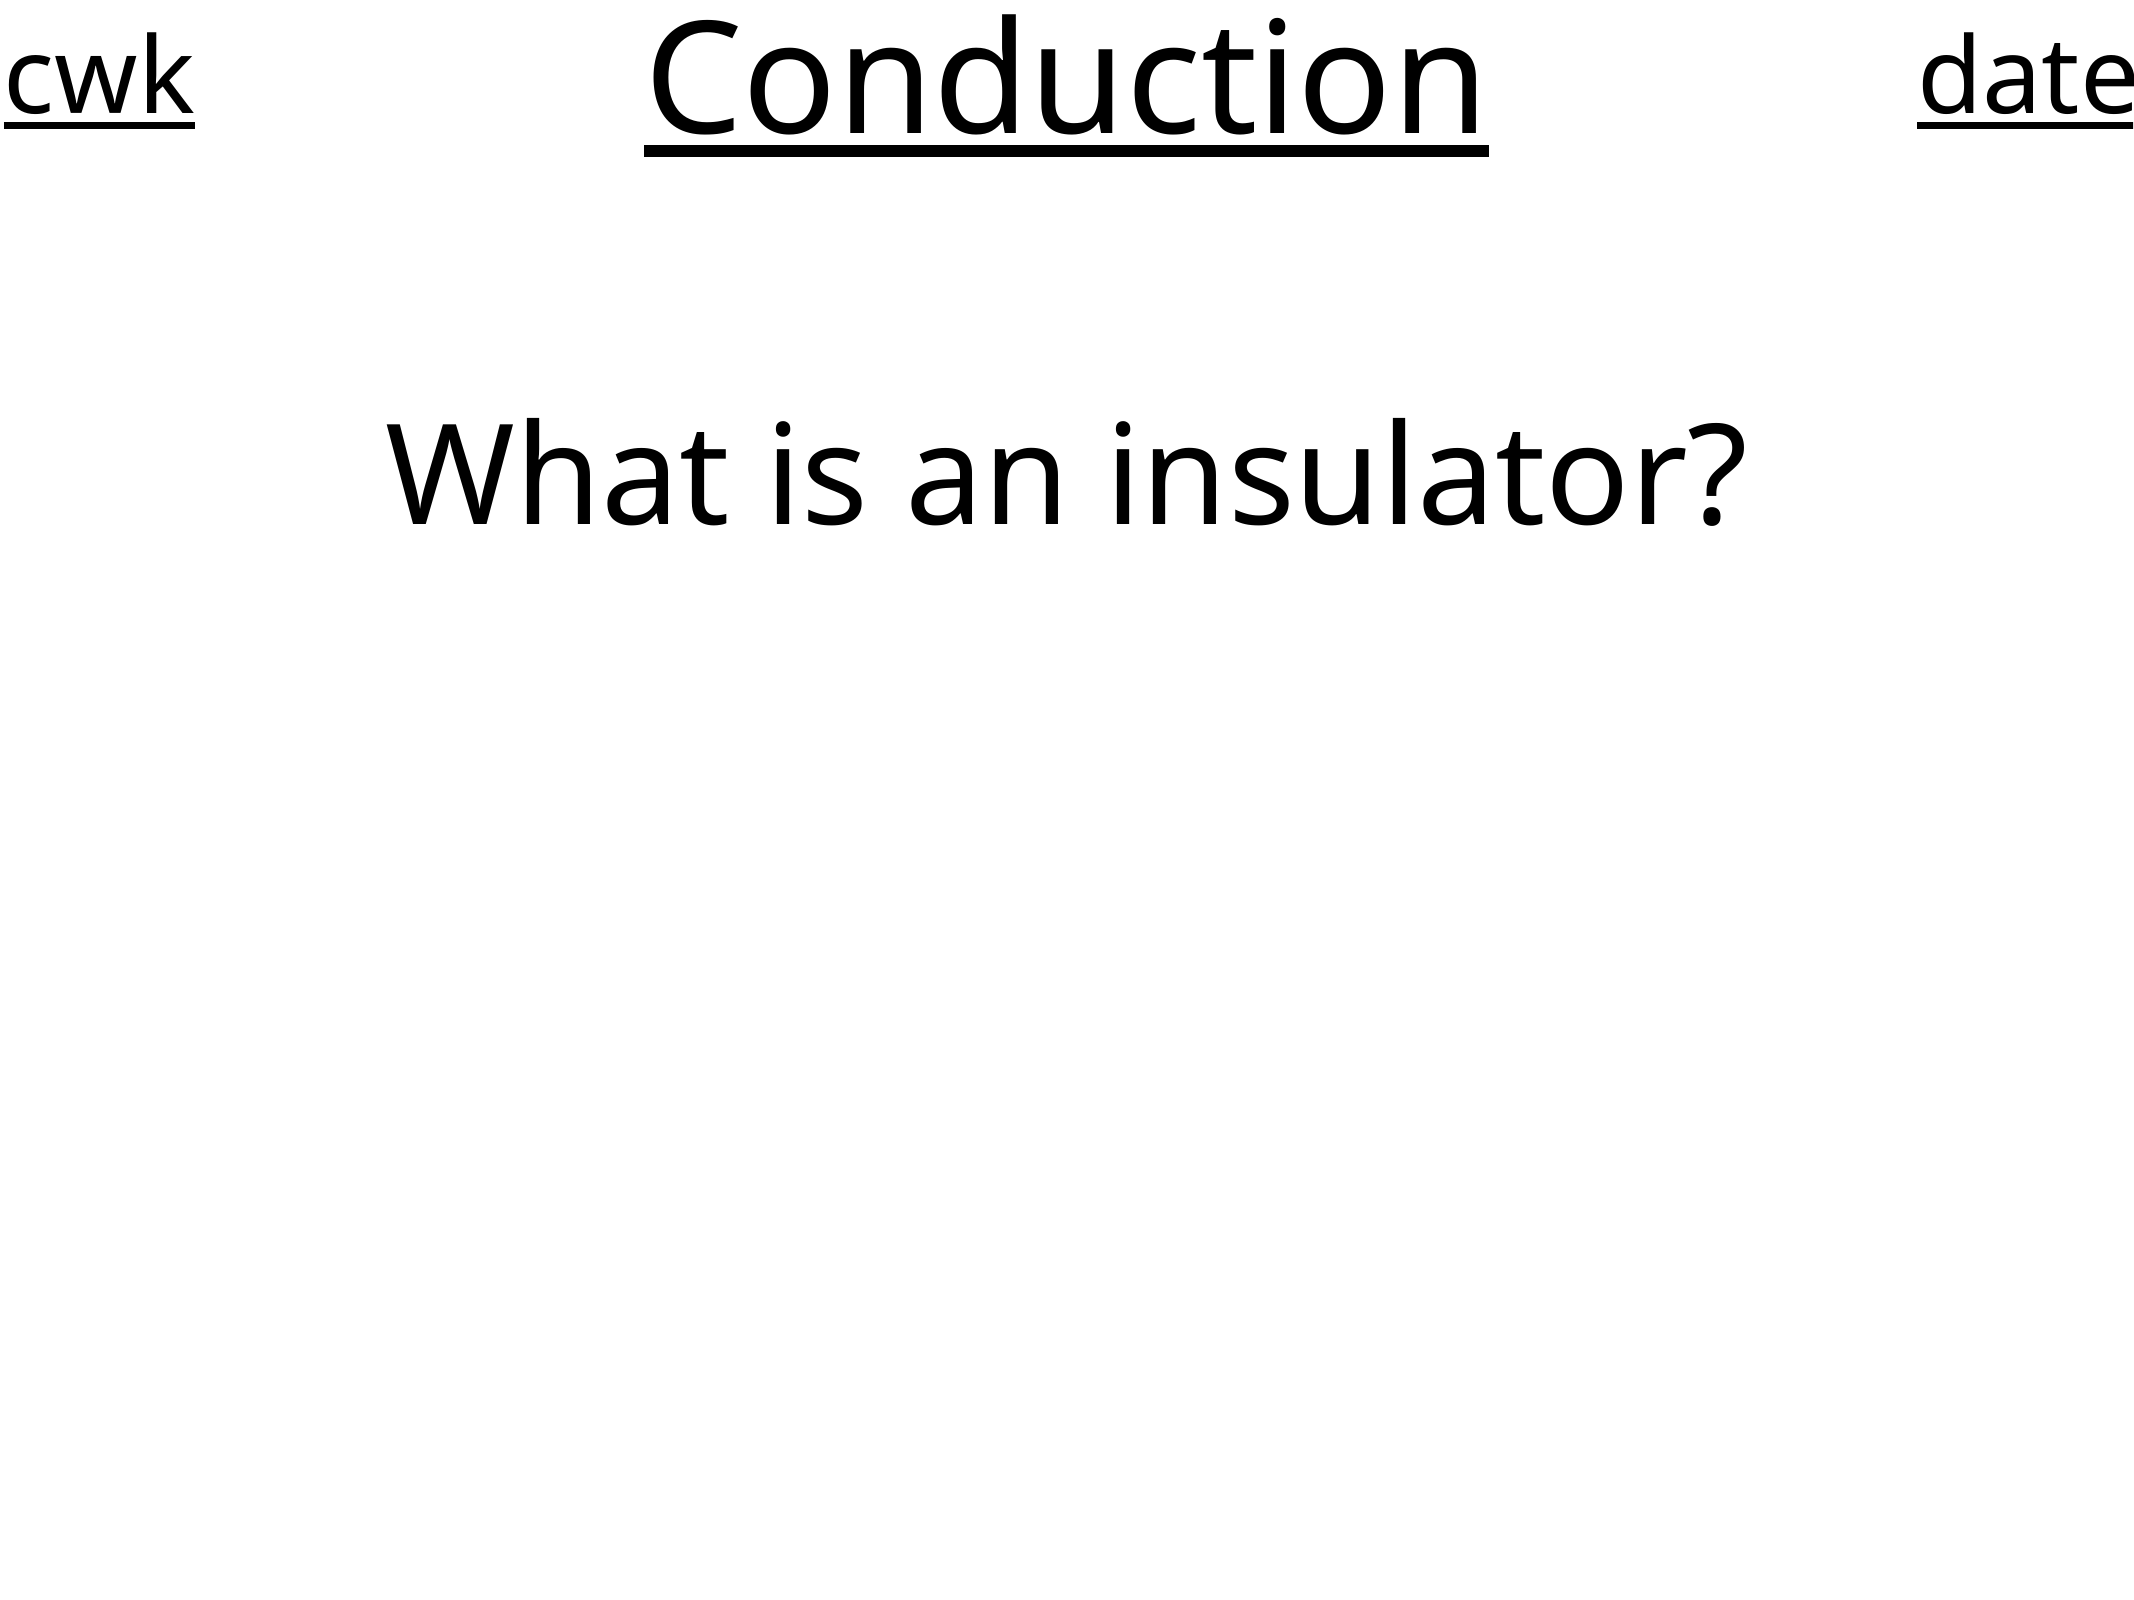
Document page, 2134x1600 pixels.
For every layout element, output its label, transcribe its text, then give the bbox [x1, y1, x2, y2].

text_box cwk [0, 0, 204, 143]
text_box What is an insulator? [0, 376, 2134, 561]
title Conduction [155, 0, 1978, 249]
text_box date [1908, 0, 2134, 143]
